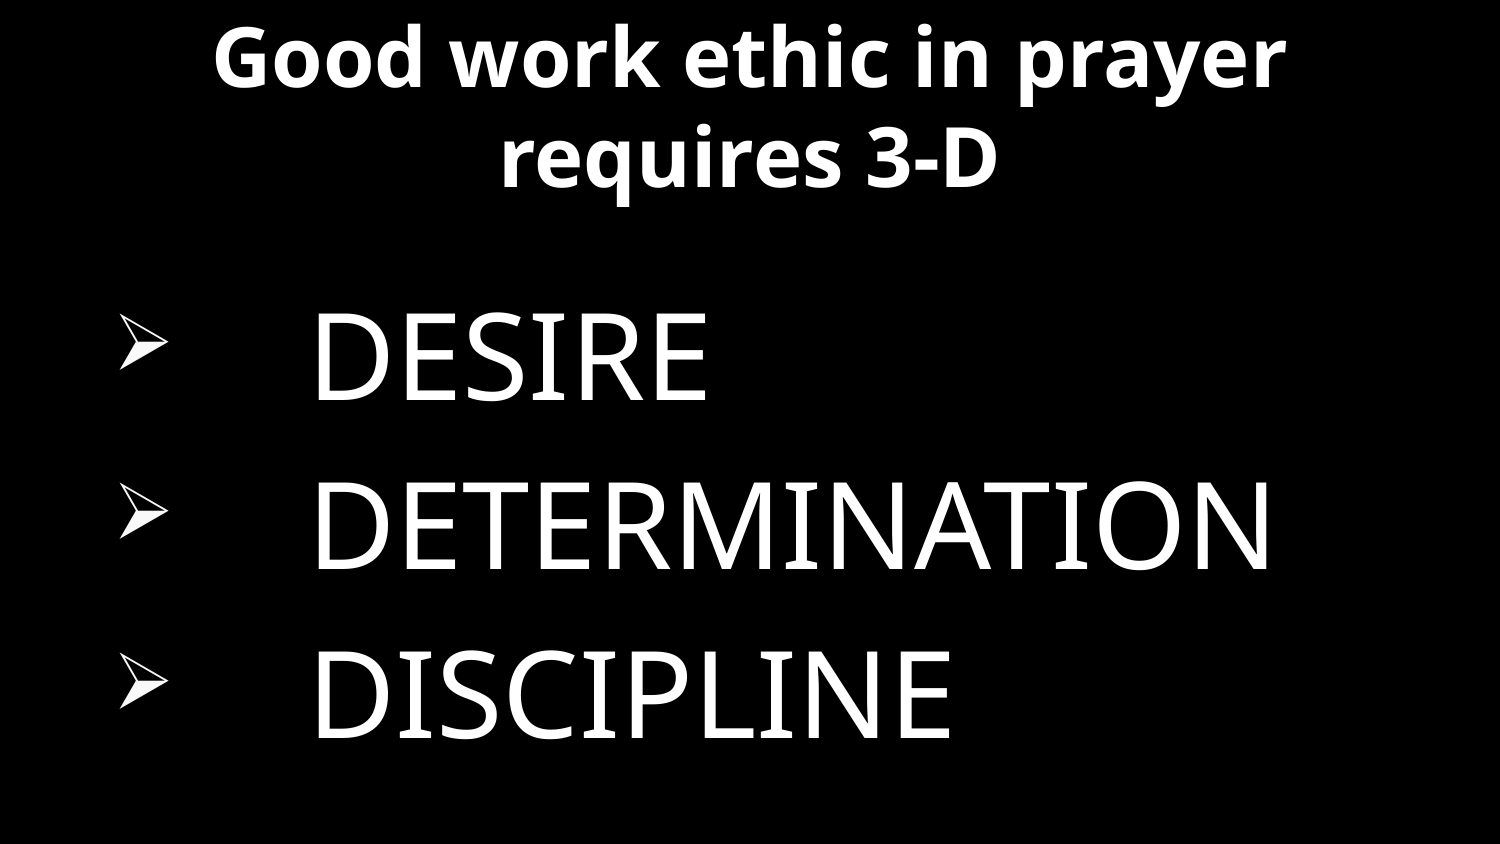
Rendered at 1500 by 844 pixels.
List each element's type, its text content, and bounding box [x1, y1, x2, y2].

list DESIRE DETERMINATION DISCIPLINE [75, 271, 1425, 777]
title Good work ethic in prayer requires 3-D [75, 33, 1425, 175]
